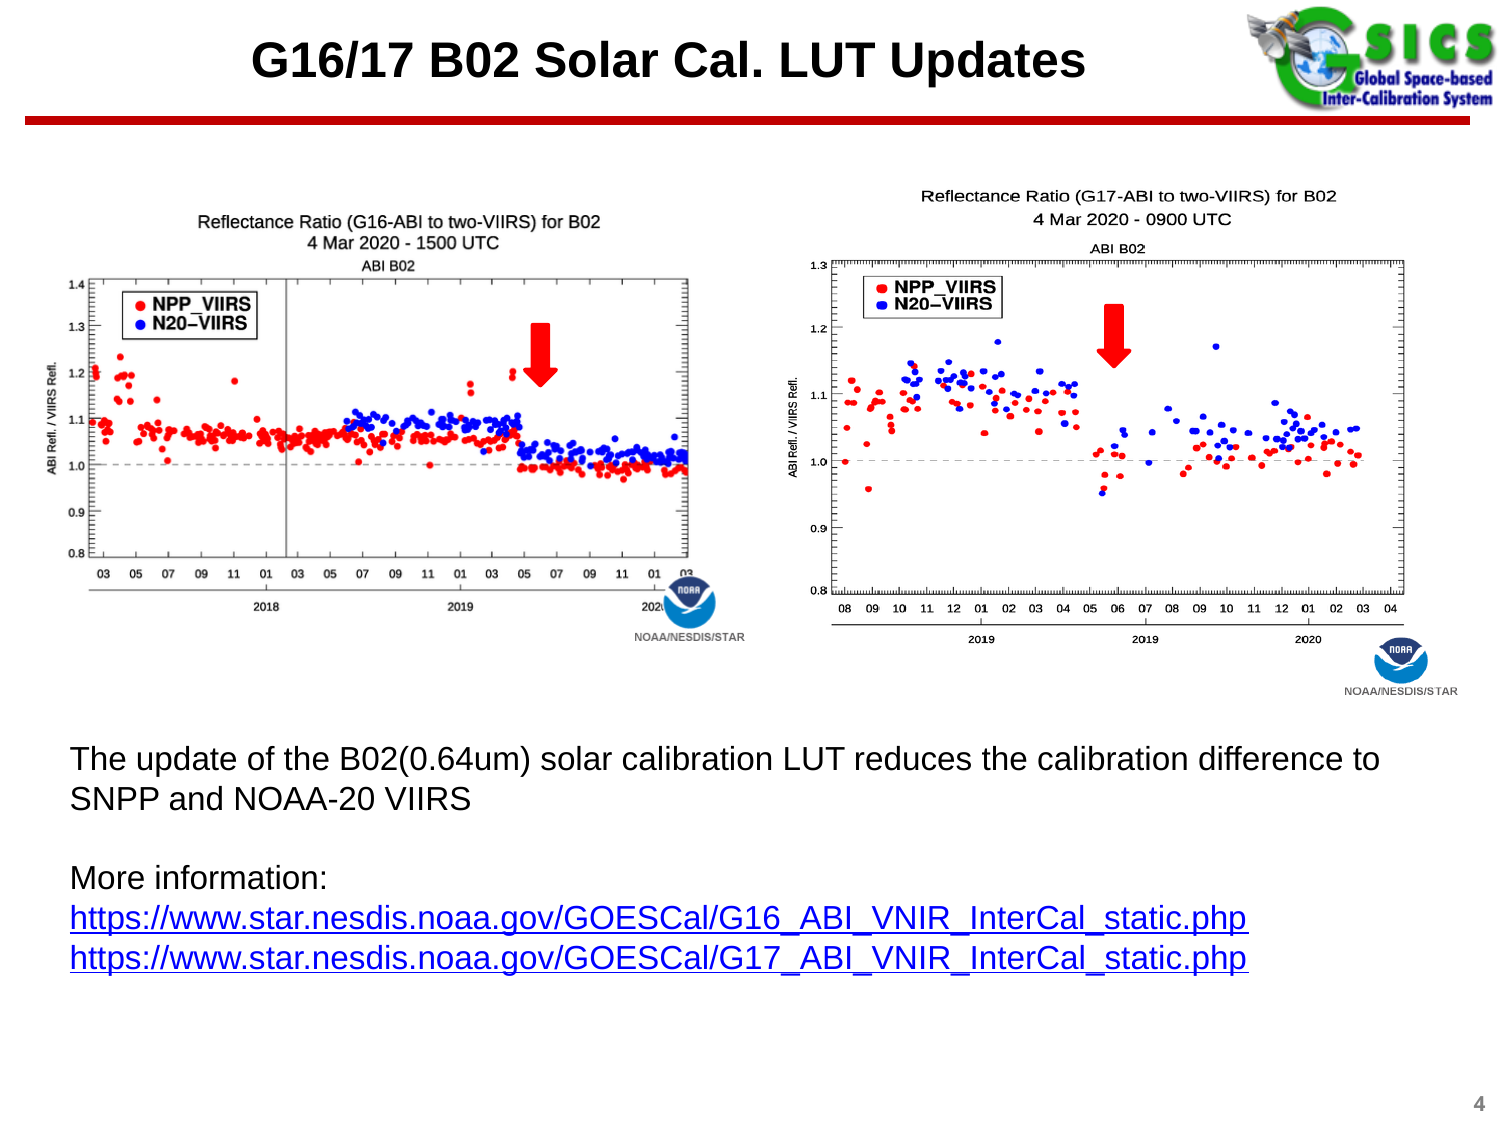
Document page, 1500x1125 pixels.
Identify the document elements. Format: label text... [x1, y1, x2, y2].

picture [0, 184, 1462, 696]
title G16/17 B02 Solar Cal. LUT Updates [21, 12, 1317, 104]
picture [1240, 0, 1500, 114]
text_box The update of the B02(0.64um) solar calibration LUT reduces the calibration difference to SNPP and NOAA-20 VIIRS More information: https://www.star.nesdis.noaa.gov/GOESCal/G16_ABI_VNIR_InterCal_static.php https://www.star.nesdis.noaa.gov/GOESCal/G17_ABI_VNIR_InterCal_static.php [54, 729, 1462, 1024]
